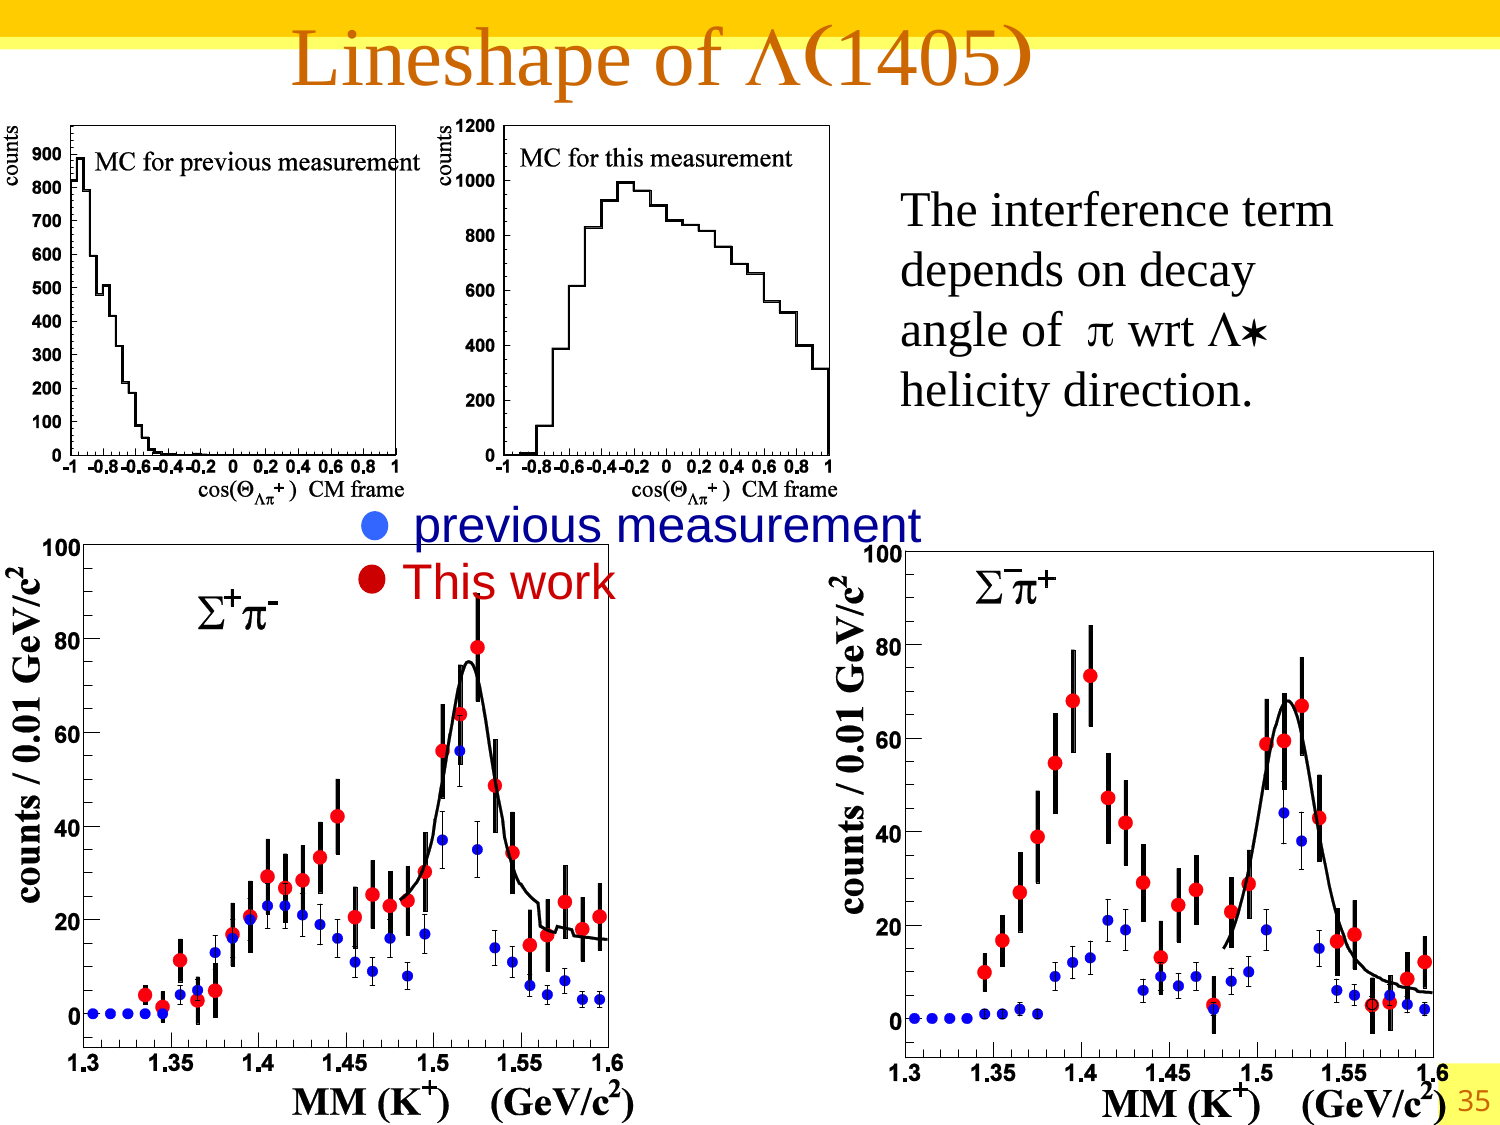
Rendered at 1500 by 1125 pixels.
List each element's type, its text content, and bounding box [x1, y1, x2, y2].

picture [0, 80, 874, 522]
slide_number 35 [1454, 1074, 1500, 1125]
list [823, 537, 1451, 1125]
text_box previous measurement [638, 485, 951, 561]
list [0, 530, 636, 1125]
title Lineshape of L(1405) [24, 0, 1301, 147]
text_box The interference term depends on decay angle of p wrt L* helicity direction. [885, 168, 1365, 424]
